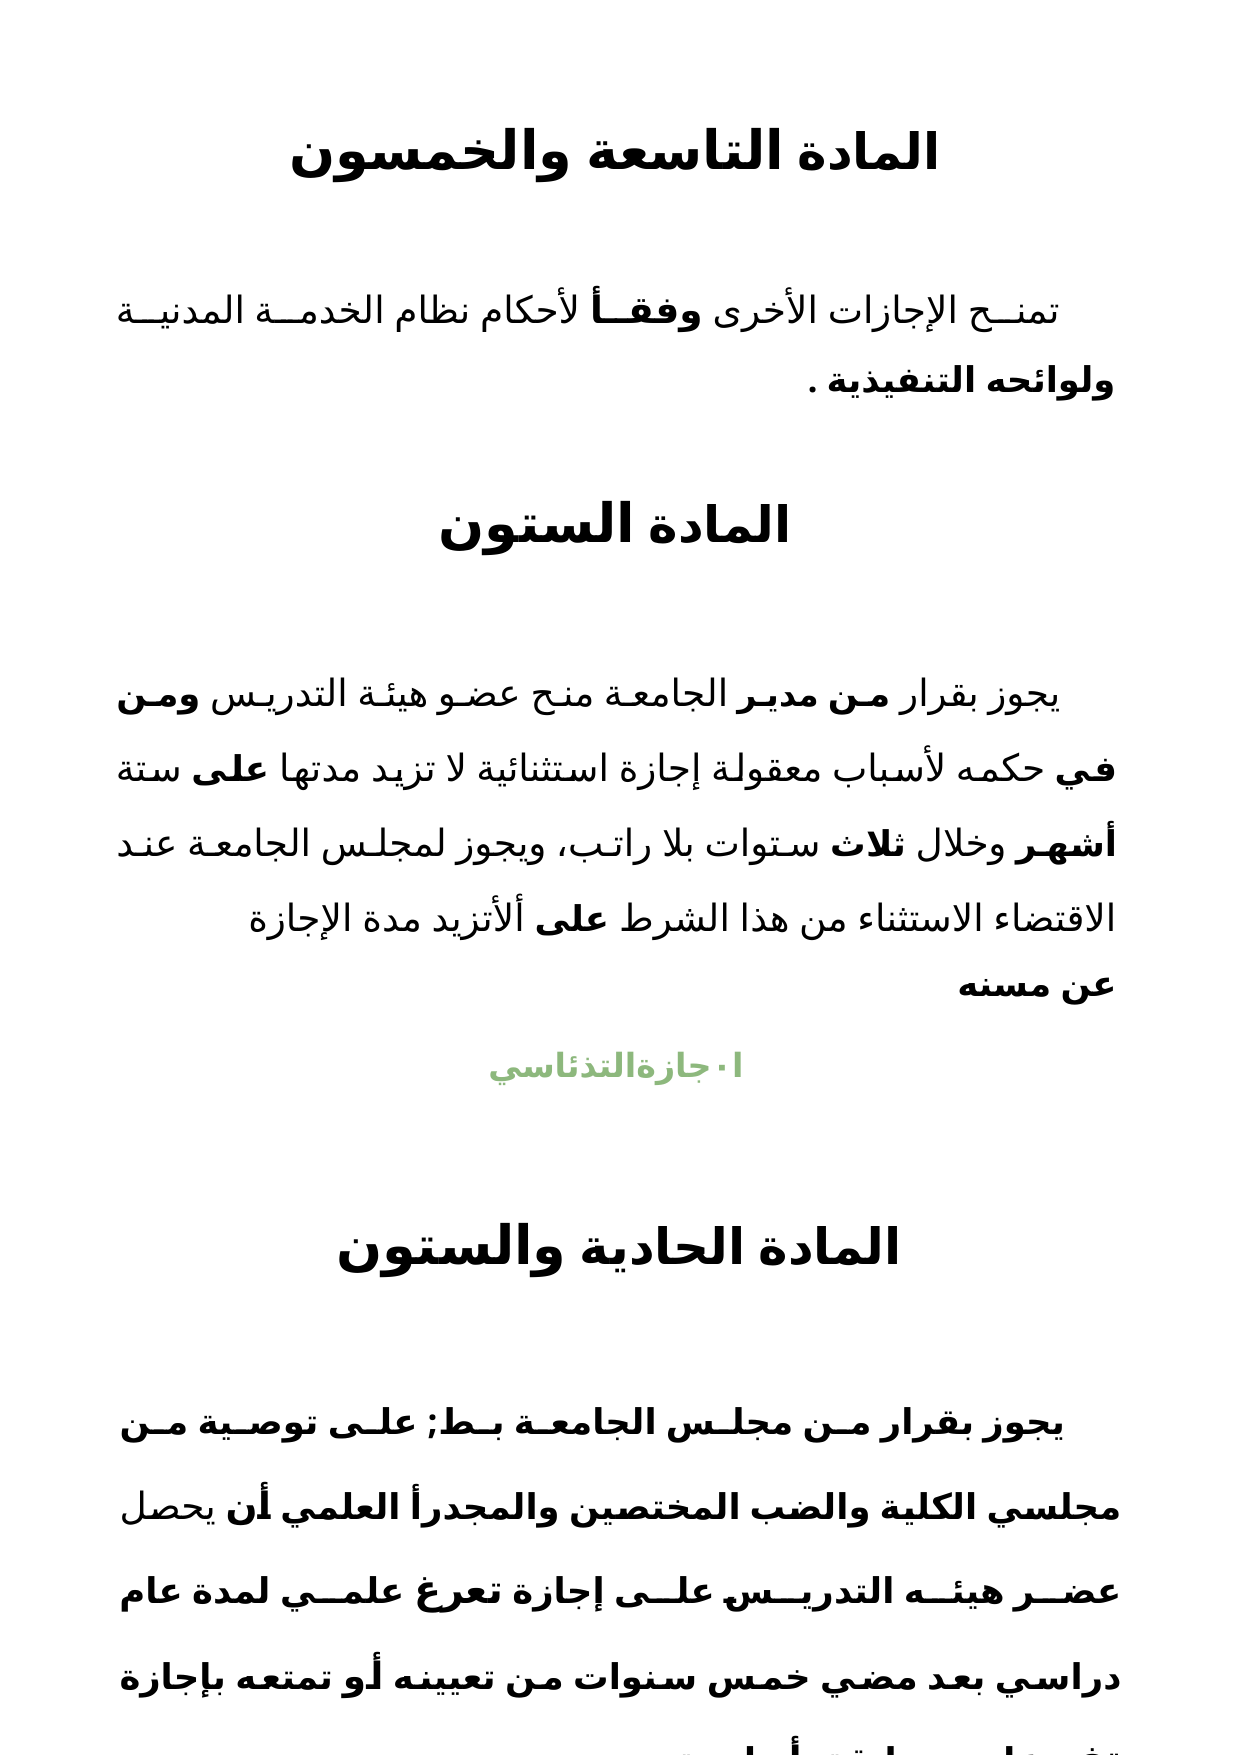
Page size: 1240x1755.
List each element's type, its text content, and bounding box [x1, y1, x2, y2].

text_box يجوز بقرار من مدير الجامعة منح عضو هيئة التدريس ومن في حكمه لأسباب معقولة إجازة استثنائية لا تزيد مدتها على ستة أشهر وخلال ثلاث ستوات بلا راتب، ويجوز لمجلس الجامعة عند الاقتضاء الاستثناء من هذا الشرط على ألأتزيد مدة الإجازة [116, 638, 1117, 934]
text_box المادة الحادية والستون [367, 1203, 871, 1268]
text_box ا٠جازةالتذئاسي [469, 1039, 762, 1114]
text_box عن مسنه [992, 956, 1117, 1012]
text_box المادة الستون [468, 481, 762, 545]
text_box تمنح الإجازات الأخرى وفقأ لأحكام نظام الخدمة المدنية ولوائحه التنفيذية . [116, 262, 1116, 409]
text_box يجوز بقرار من مجلس الجامعة بط; على توصية من مجلسي الكلية والضب المختصين والمجدرأ العلمي أن يحصل عضر هيئه التدريس على إجازة تعرغ علمي لمدة عام دراسي بعد مضي خمس سنوات من تعيينه أو تمتعه بإجازة تفع علمي سابقة، أو لمدة [119, 1357, 1122, 1691]
text_box المادة التاسعة والخمسون [337, 107, 893, 177]
